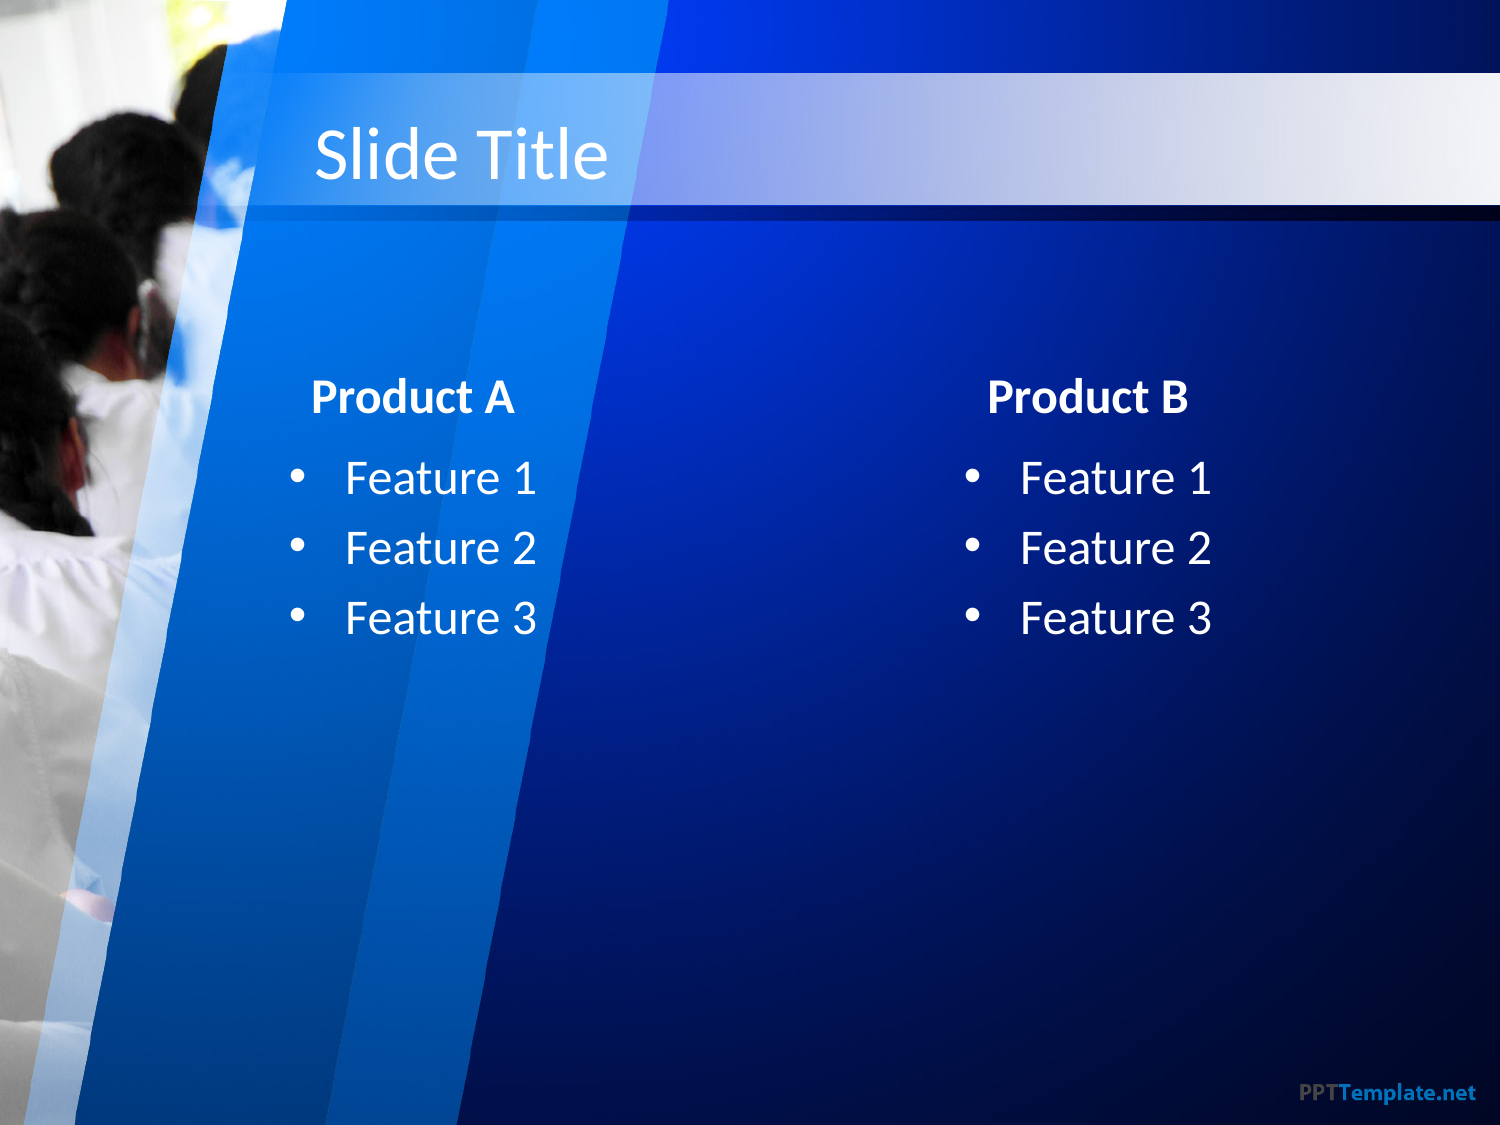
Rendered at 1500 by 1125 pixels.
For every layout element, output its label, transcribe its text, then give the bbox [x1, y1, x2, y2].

list Product A [74, 337, 751, 431]
list Feature 1 Feature 2 Feature 3 [751, 437, 1425, 914]
list Product B [751, 337, 1425, 431]
title Slide Title [299, 86, 1424, 212]
picture [0, 0, 1500, 1125]
list Feature 1 Feature 2 Feature 3 [74, 437, 751, 914]
